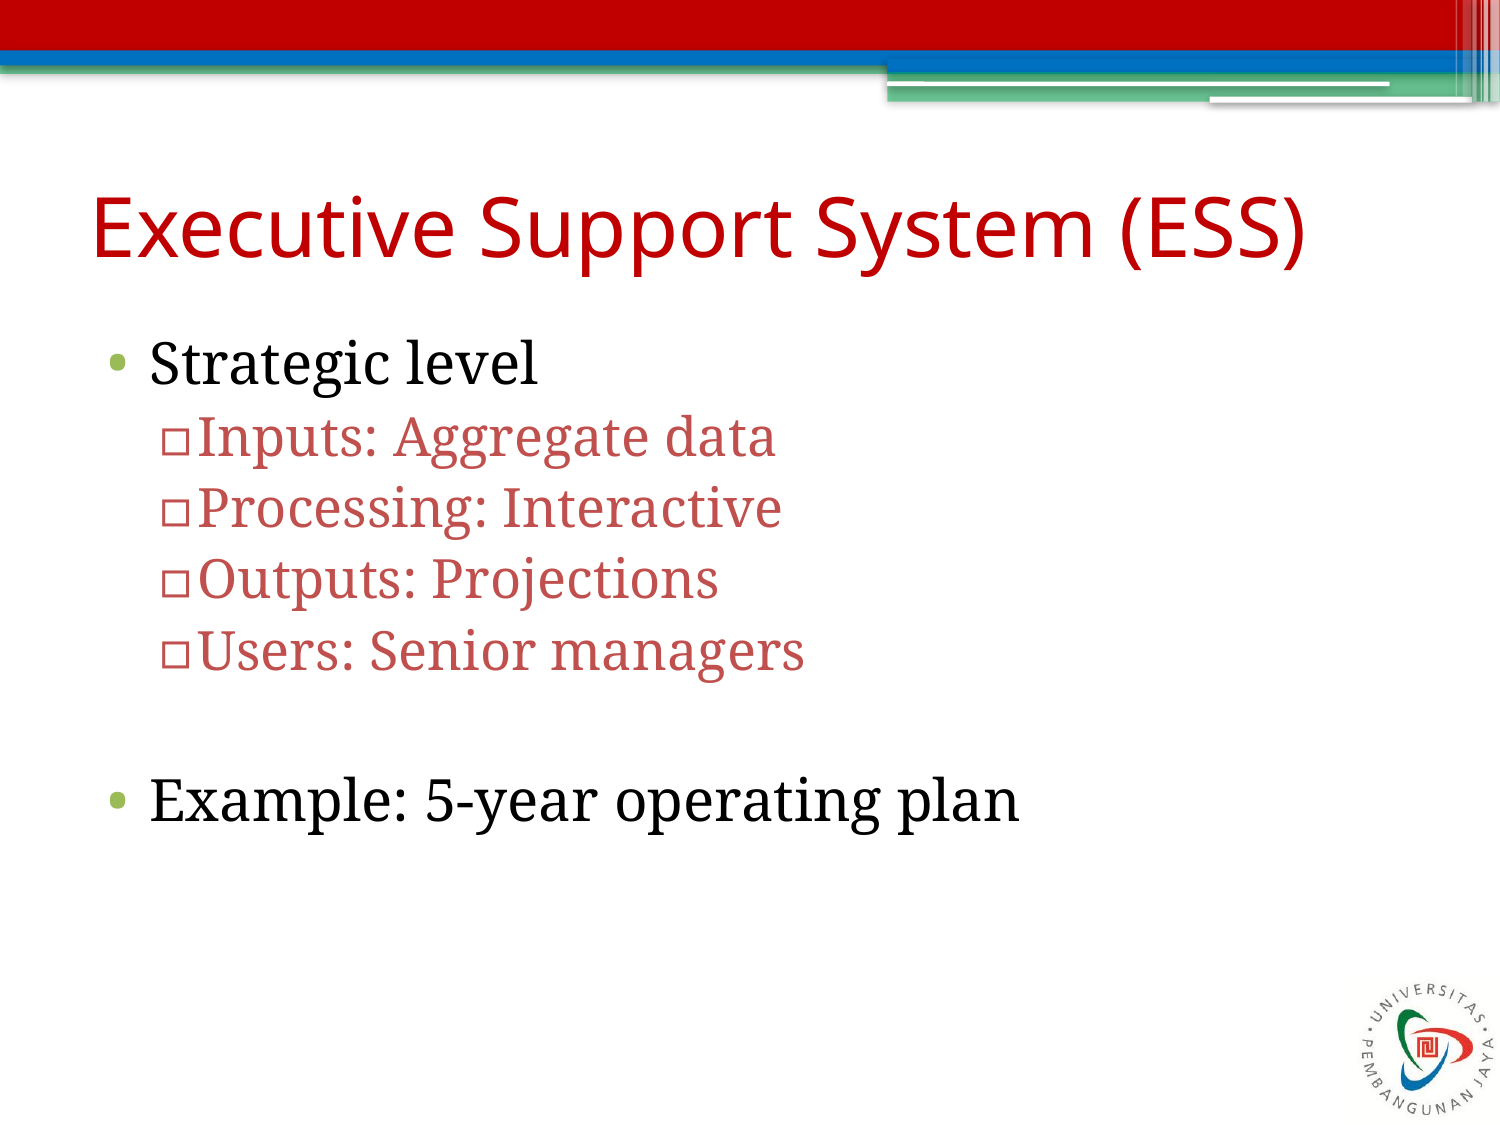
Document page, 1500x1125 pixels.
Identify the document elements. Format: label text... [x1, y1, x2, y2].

title Executive Support System (ESS) [75, 137, 1425, 313]
list Strategic level Inputs: Aggregate data Processing: Interactive Outputs: Projections Users: Senior managers Example: 5-year operating plan [75, 318, 1425, 1029]
picture [1352, 975, 1500, 1125]
